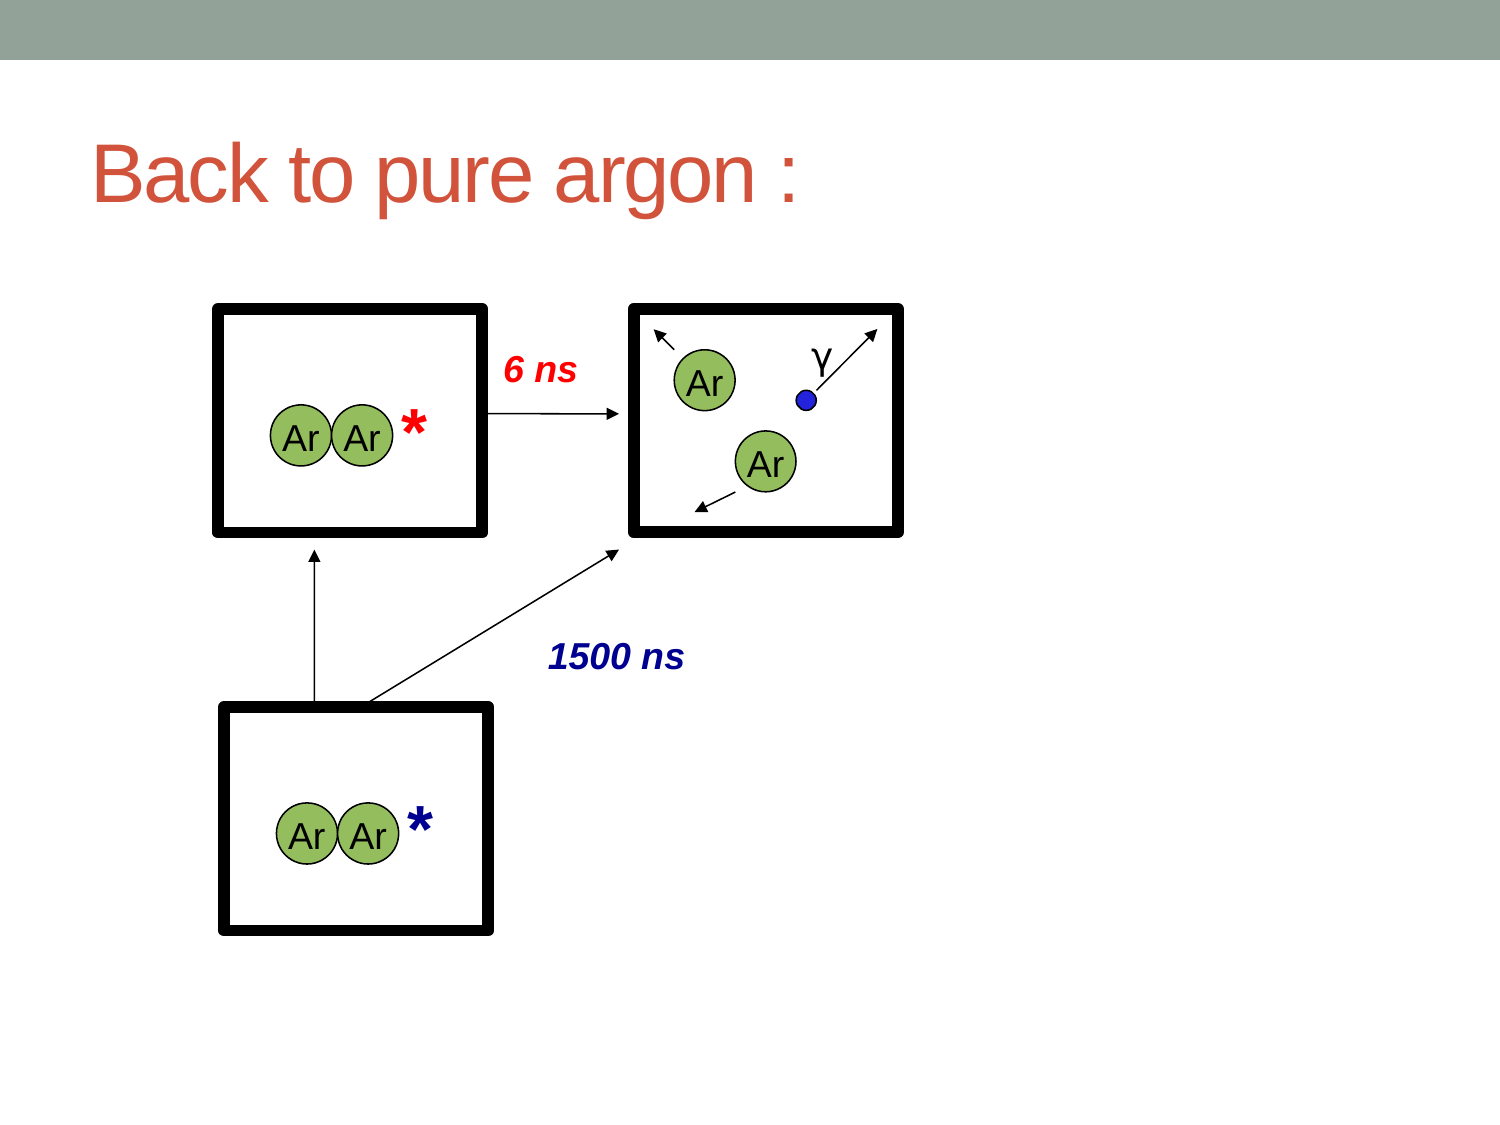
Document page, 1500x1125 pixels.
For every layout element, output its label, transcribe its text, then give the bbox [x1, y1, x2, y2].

text_box * [386, 376, 489, 456]
text_box Ar [331, 404, 386, 466]
text_box [653, 329, 675, 350]
text_box [360, 549, 620, 708]
text_box Ar [276, 802, 338, 865]
text_box [482, 407, 620, 421]
text_box Ar [735, 430, 797, 492]
text_box Ar [674, 349, 736, 411]
text_box Ar [270, 404, 331, 466]
text_box 1500 ns [533, 624, 775, 685]
text_box [816, 338, 875, 391]
text_box [218, 308, 483, 533]
text_box Ar [337, 802, 392, 865]
text_box 6 ns [488, 337, 637, 398]
text_box [633, 308, 898, 533]
text_box [308, 549, 321, 704]
text_box [224, 706, 489, 931]
text_box [796, 390, 817, 411]
title Back to pure argon : [75, 87, 1425, 250]
text_box [694, 491, 736, 513]
text_box * [392, 774, 495, 854]
text_box γ [796, 329, 898, 338]
